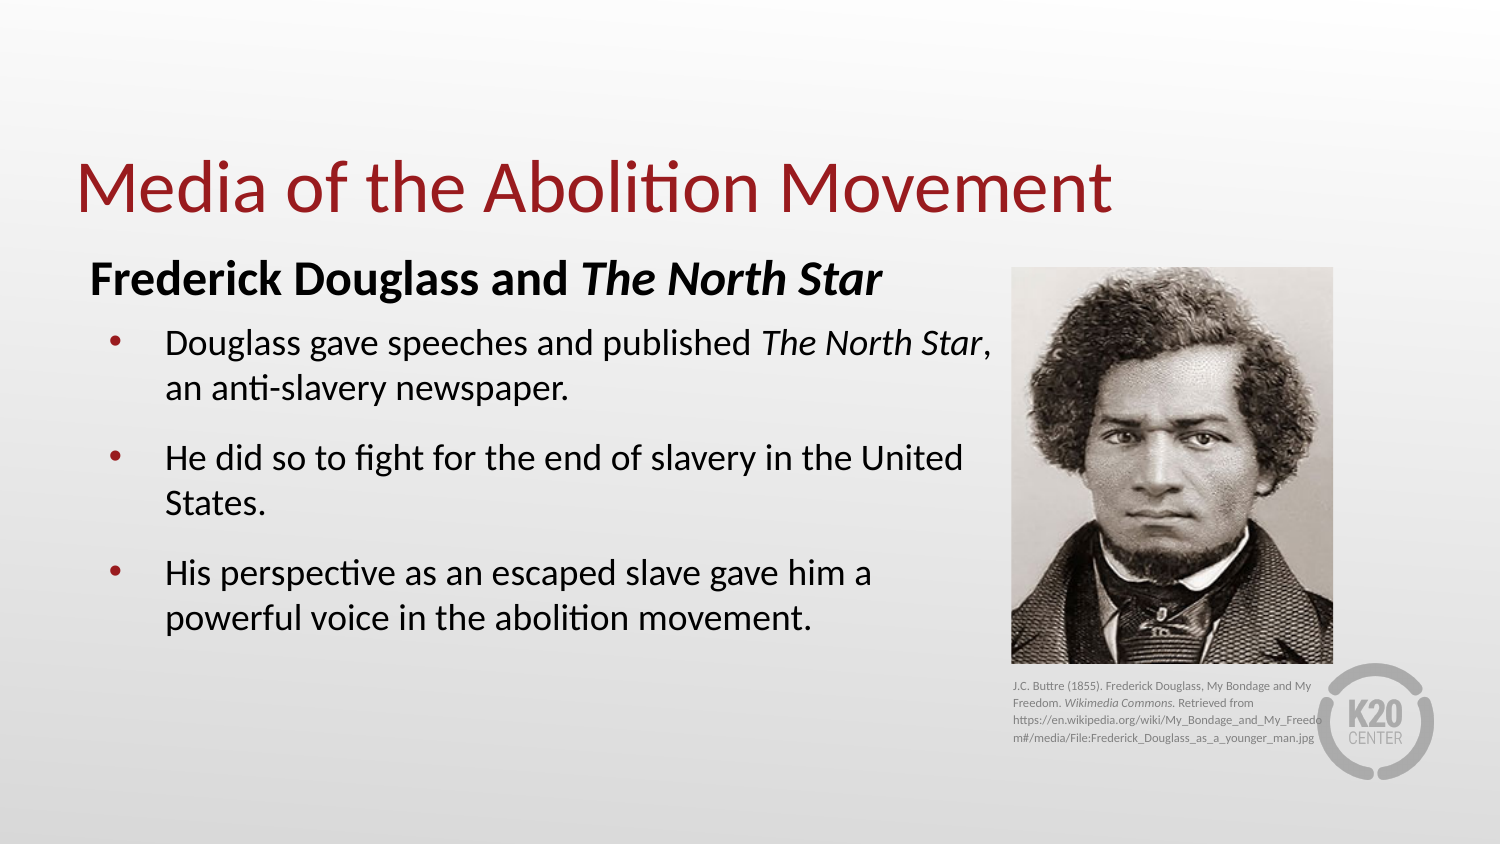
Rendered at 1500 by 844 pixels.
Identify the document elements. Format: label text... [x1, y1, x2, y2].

title Media of the Abolition Movement [75, 86, 1425, 228]
text_box J.C. Buttre (1855). Frederick Douglass, My Bondage and My Freedom. Wikimedia Commons. Retrieved from https://en.wikipedia.org/wiki/My_Bondage_and_My_Freedom#/media/File:Frederick_Douglass_as_a_younger_man.jpg [998, 668, 1346, 752]
picture [1010, 266, 1451, 797]
list Frederick Douglass and The North Star Douglass gave speeches and published The North Star, an anti-slavery newspaper. He did so to fight for the end of slavery in the United States. His perspective as an escaped slave gave him a powerful voice in the abolition movement. [75, 238, 1012, 779]
